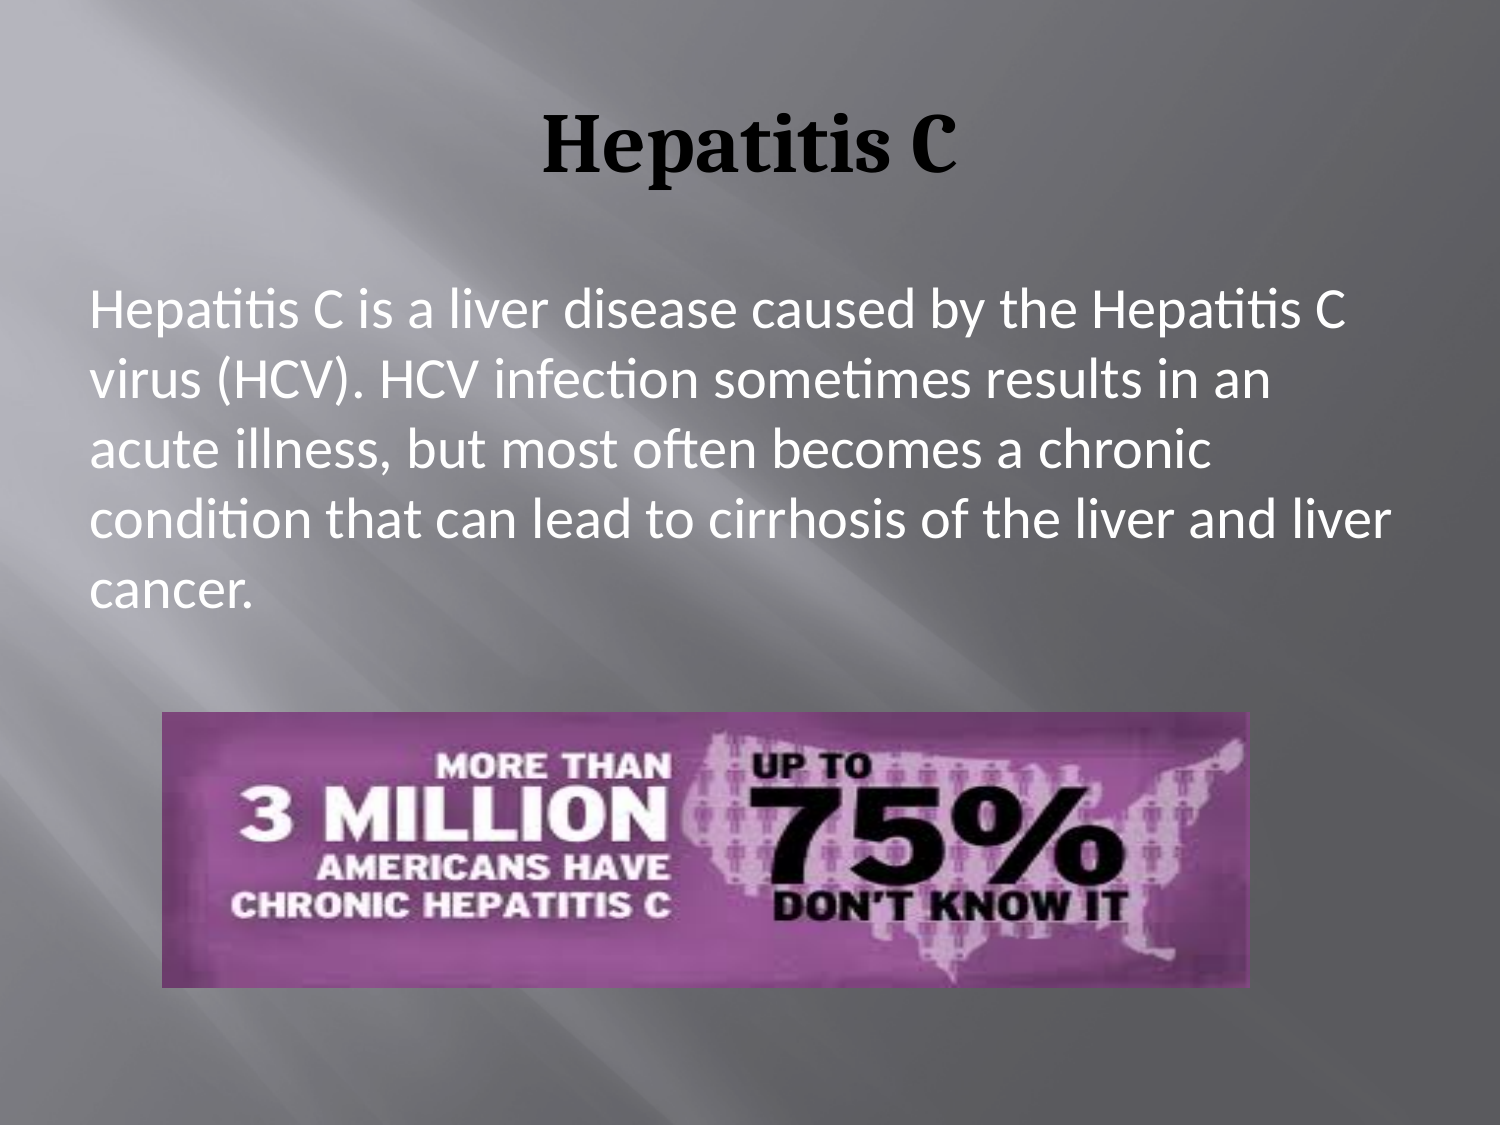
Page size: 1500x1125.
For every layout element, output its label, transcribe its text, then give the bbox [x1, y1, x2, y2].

picture [162, 712, 1251, 988]
list Hepatitis C is a liver disease caused by the Hepatitis C virus (HCV). HCV infection sometimes results in an acute illness, but most often becomes a chronic condition that can lead to cirrhosis of the liver and liver cancer. [75, 262, 1425, 1035]
title Hepatitis C [75, 45, 1425, 233]
